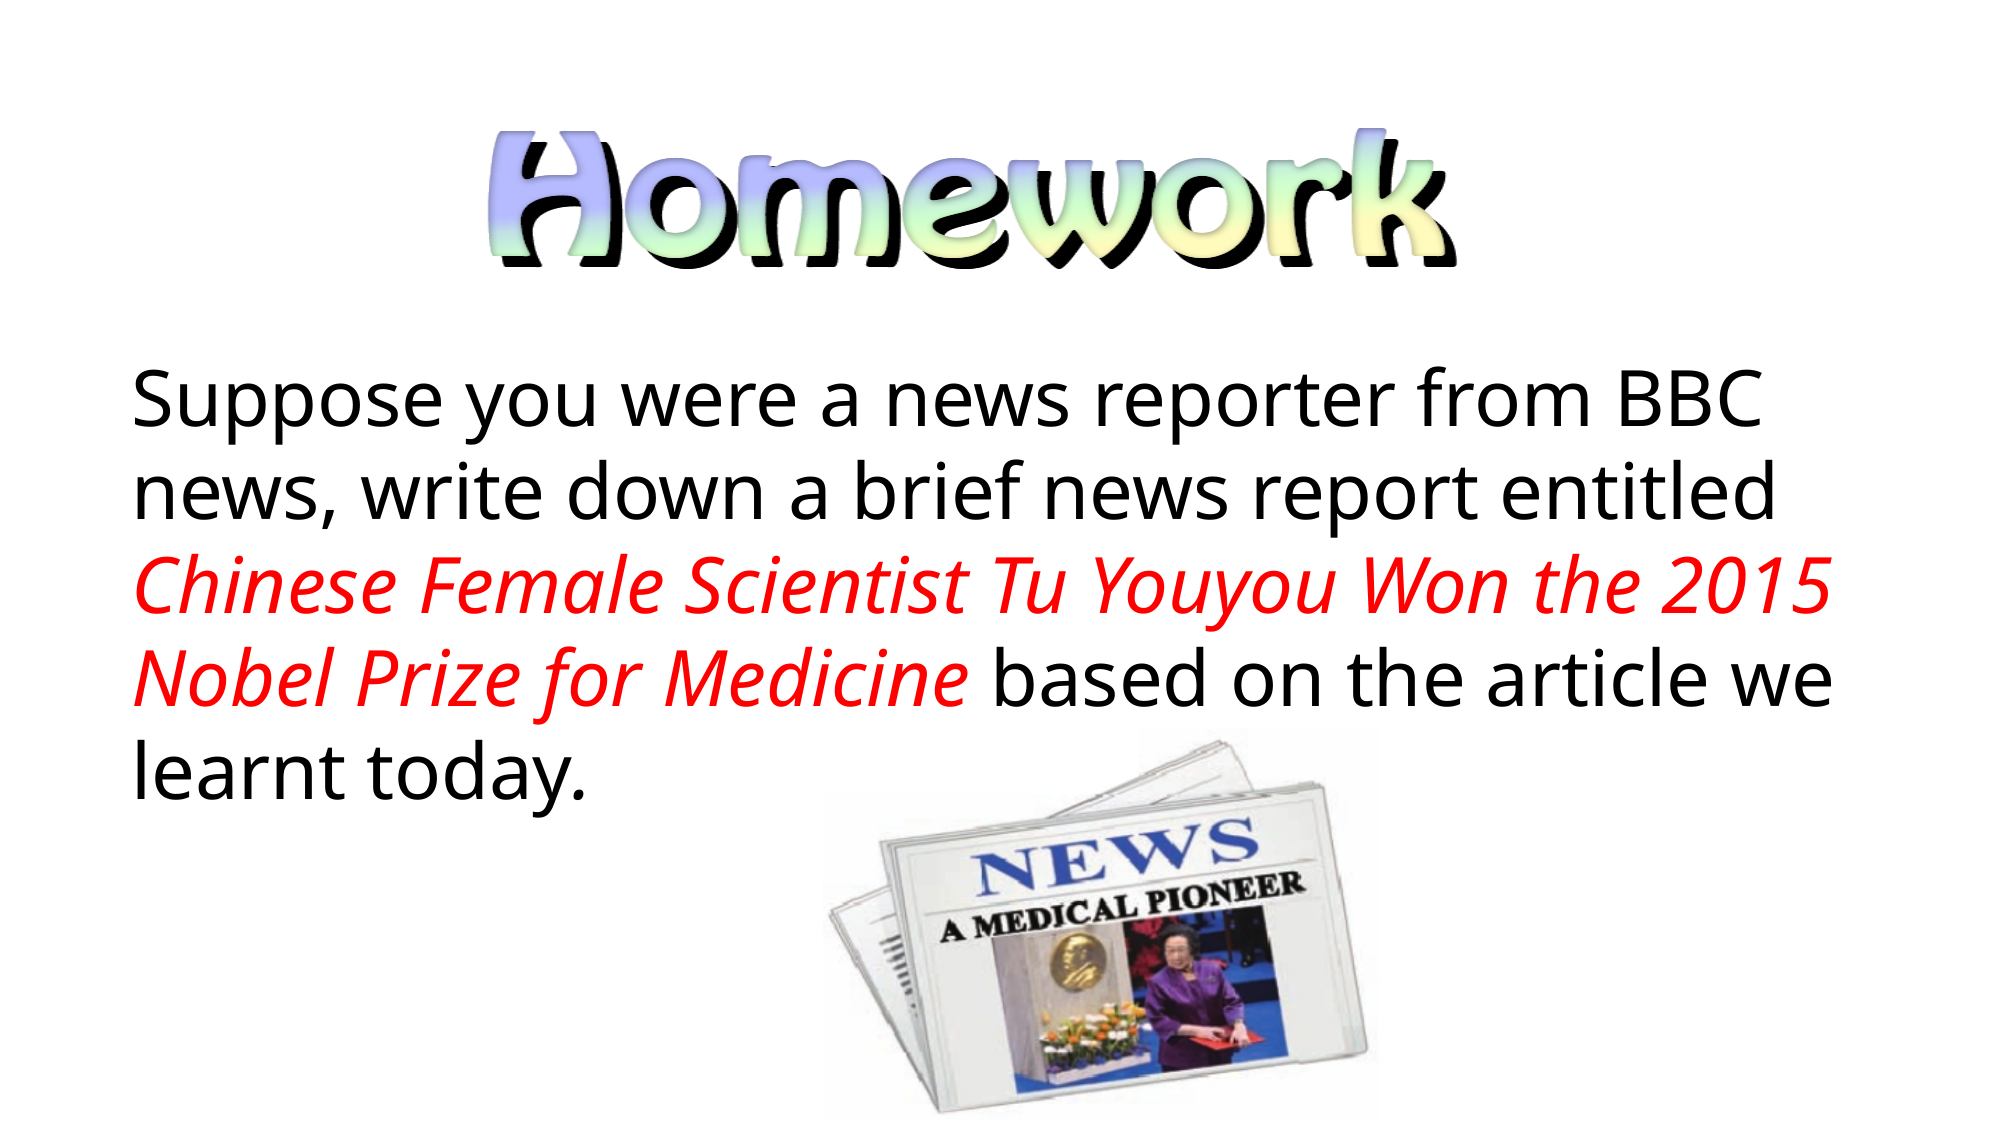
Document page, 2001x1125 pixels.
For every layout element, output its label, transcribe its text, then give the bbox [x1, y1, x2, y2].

picture [333, 78, 1600, 309]
picture [800, 722, 1444, 1125]
text_box Suppose you were a news reporter from BBC news, write down a brief news report entitled Chinese Female Scientist Tu Youyou Won the 2015 Nobel Prize for Medicine based on the article we learnt today. [116, 341, 1917, 823]
